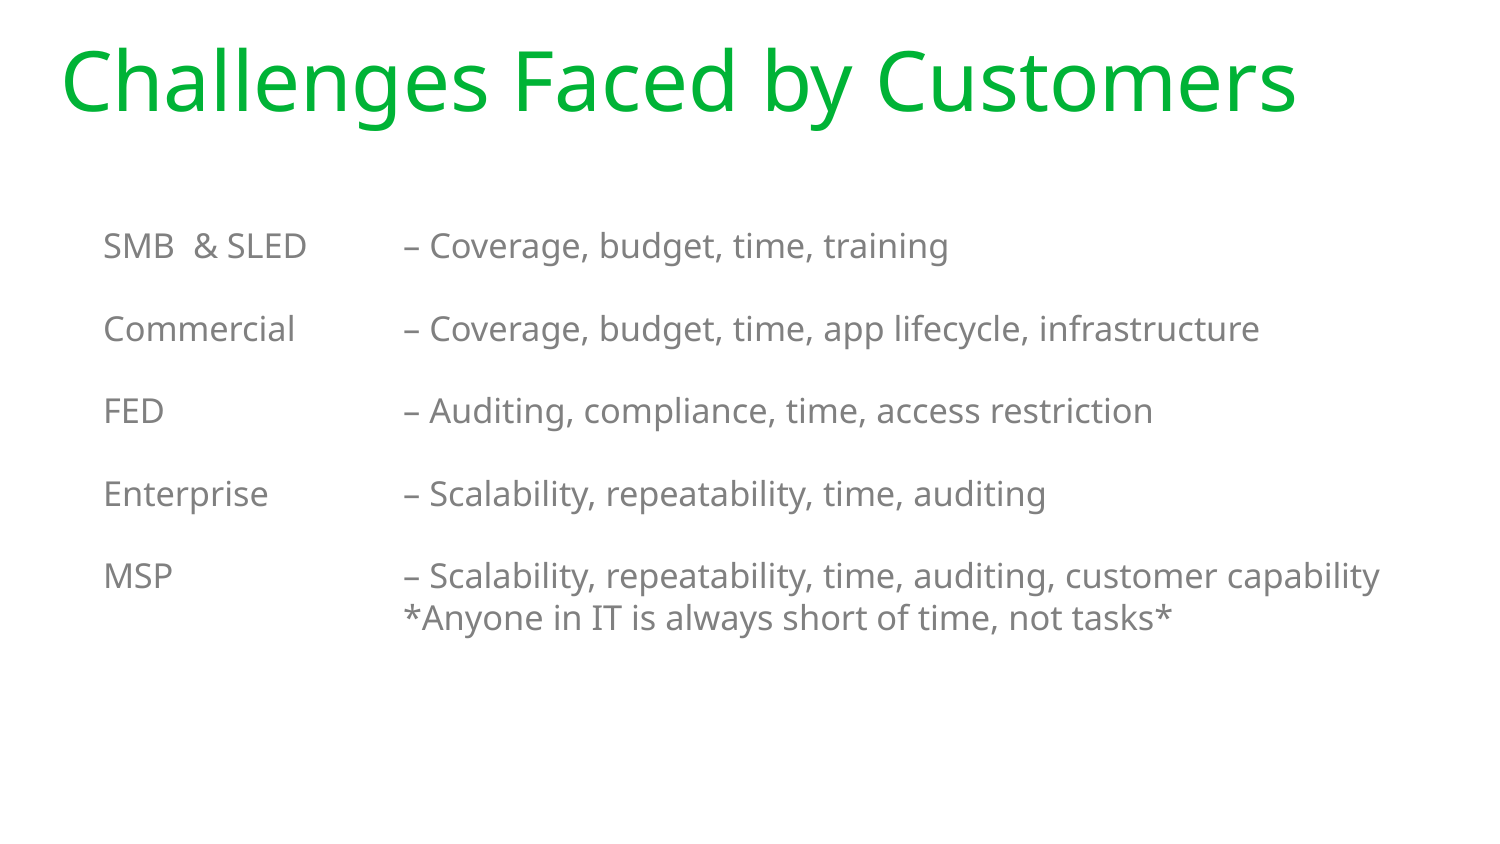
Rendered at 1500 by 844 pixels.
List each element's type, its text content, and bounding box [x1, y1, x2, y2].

list SMB & SLED – Coverage, budget, time, training Commercial – Coverage, budget, time, app lifecycle, infrastructure FED – Auditing, compliance, time, access restriction Enterprise – Scalability, repeatability, time, auditing MSP – Scalability, repeatability, time, auditing, customer capability *Anyone in IT is always short of time, not tasks* [103, 224, 1397, 642]
title Challenges Faced by Customers [60, 28, 1432, 130]
